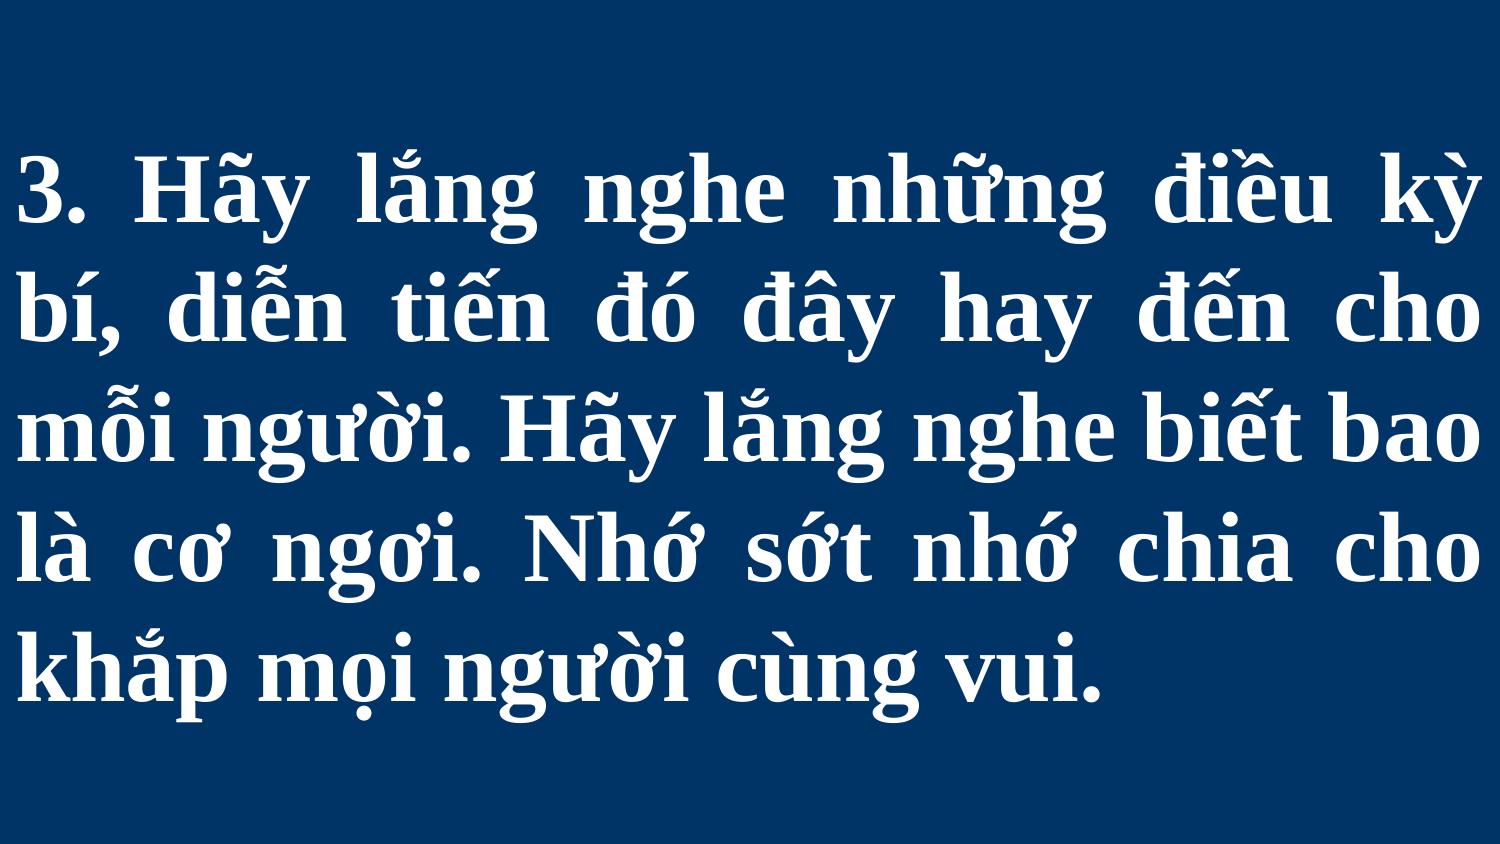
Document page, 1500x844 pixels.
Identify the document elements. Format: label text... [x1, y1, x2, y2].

title 3. Hãy lắng nghe những điều kỳ bí, diễn tiến đó đây hay đến cho mỗi người. Hãy lắng nghe biết bao là cơ ngơi. Nhớ sớt nhớ chia cho khắp mọi người cùng vui. [0, 0, 1500, 844]
